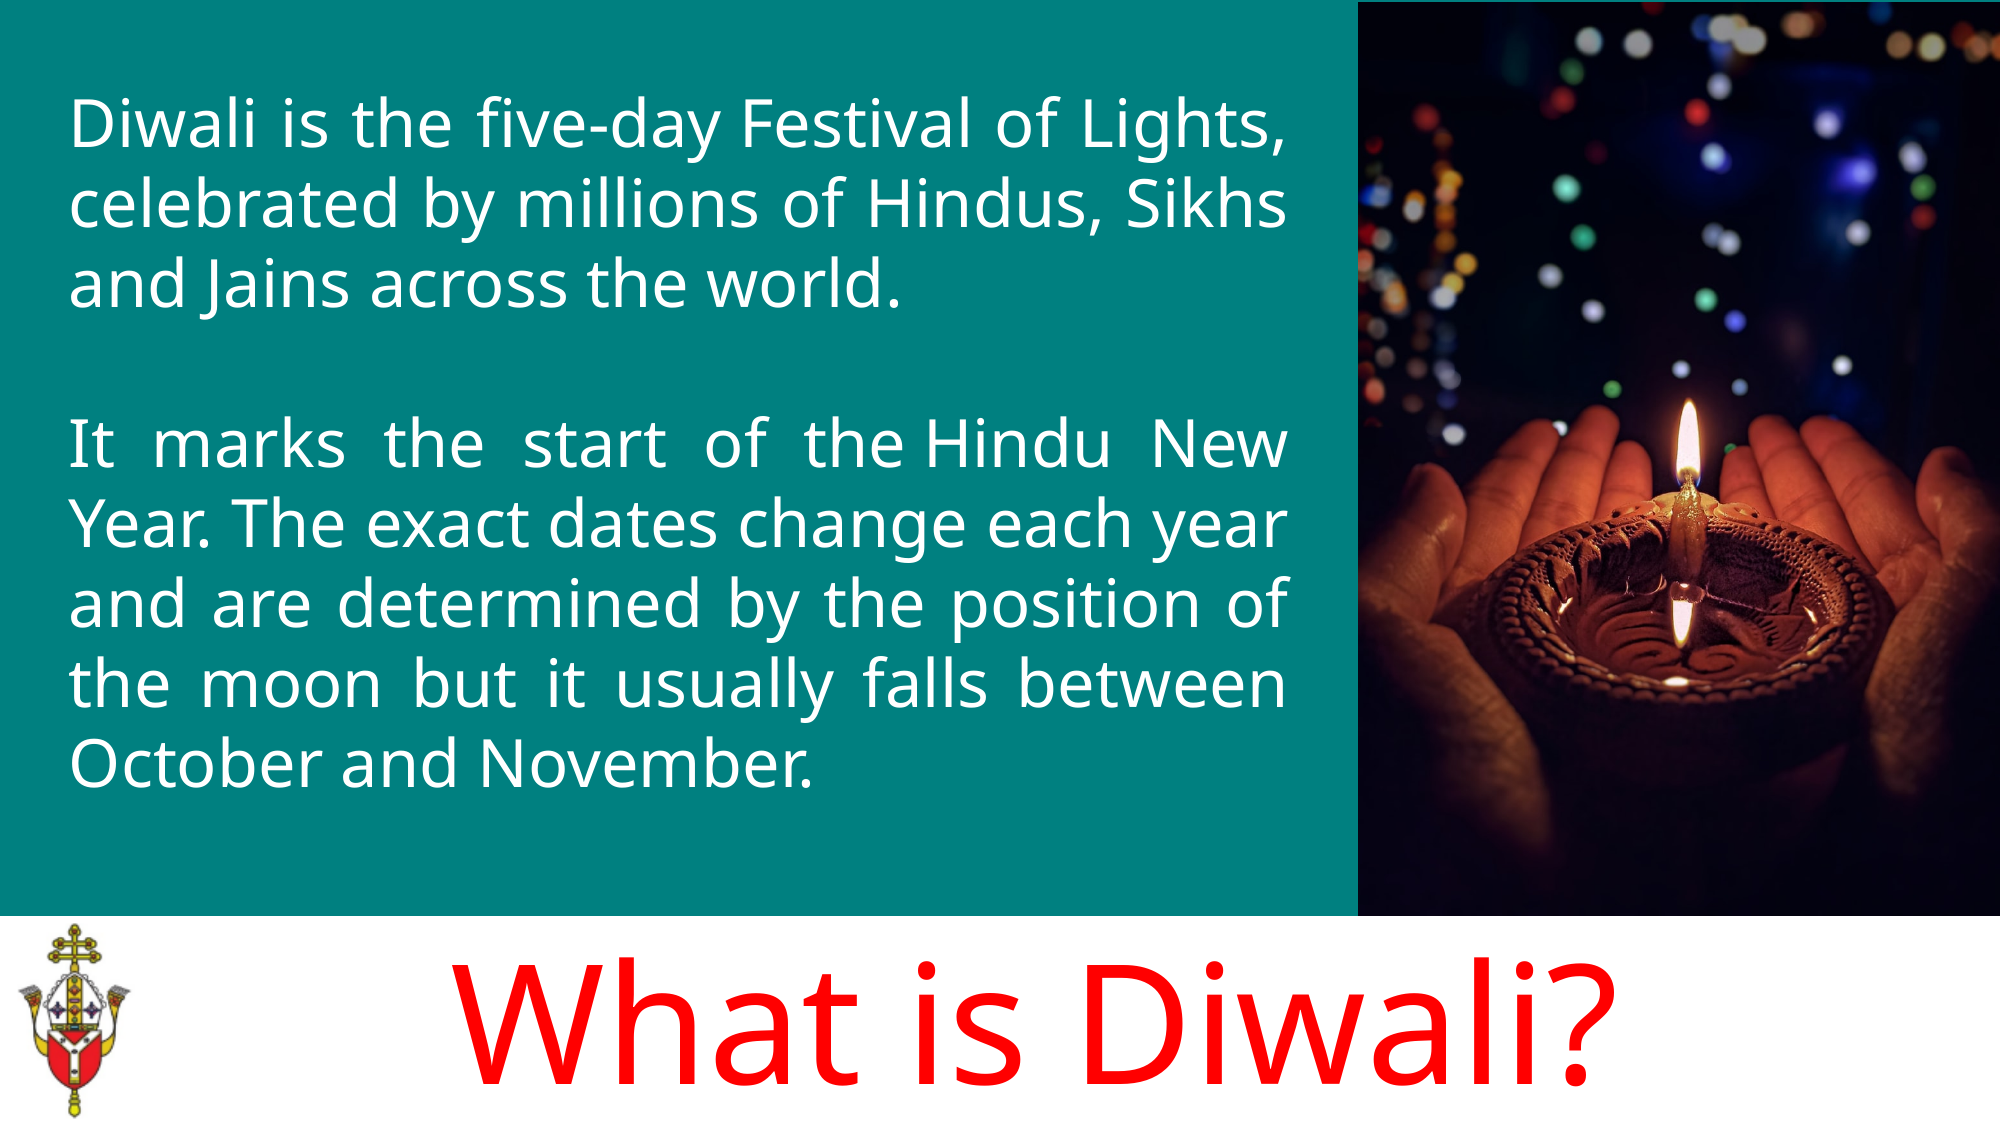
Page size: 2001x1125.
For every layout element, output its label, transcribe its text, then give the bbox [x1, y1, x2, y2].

text_box Diwali is the five-day Festival of Lights, celebrated by millions of Hindus, Sikhs and Jains across the world. It marks the start of the Hindu New Year. The exact dates change each year and are determined by the position of the moon but it usually falls between October and November. [53, 73, 1306, 808]
picture [1358, 2, 2000, 917]
text_box What is Diwali? [0, 910, 2000, 1125]
picture [0, 916, 145, 1125]
